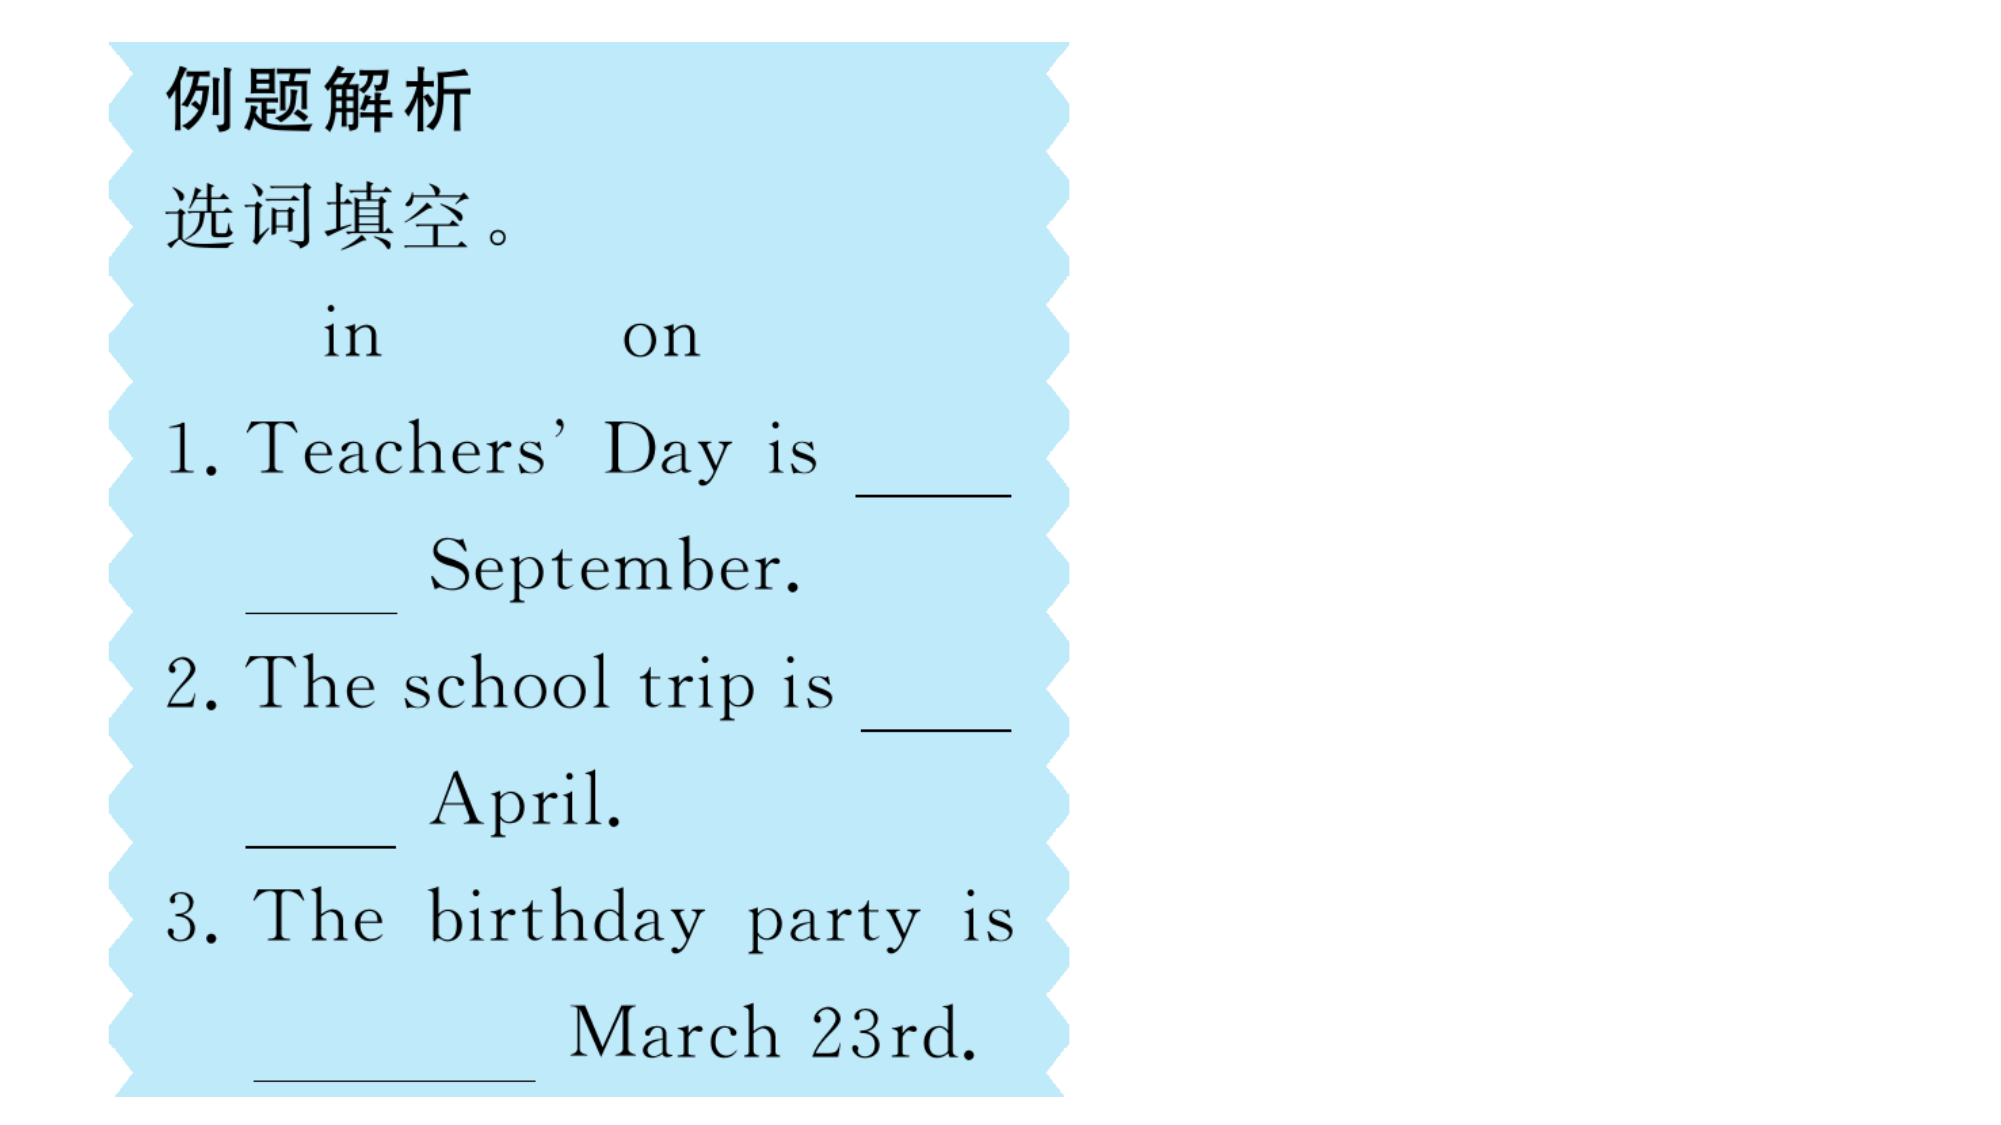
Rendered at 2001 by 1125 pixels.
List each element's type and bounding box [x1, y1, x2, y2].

picture [102, 42, 1143, 1097]
